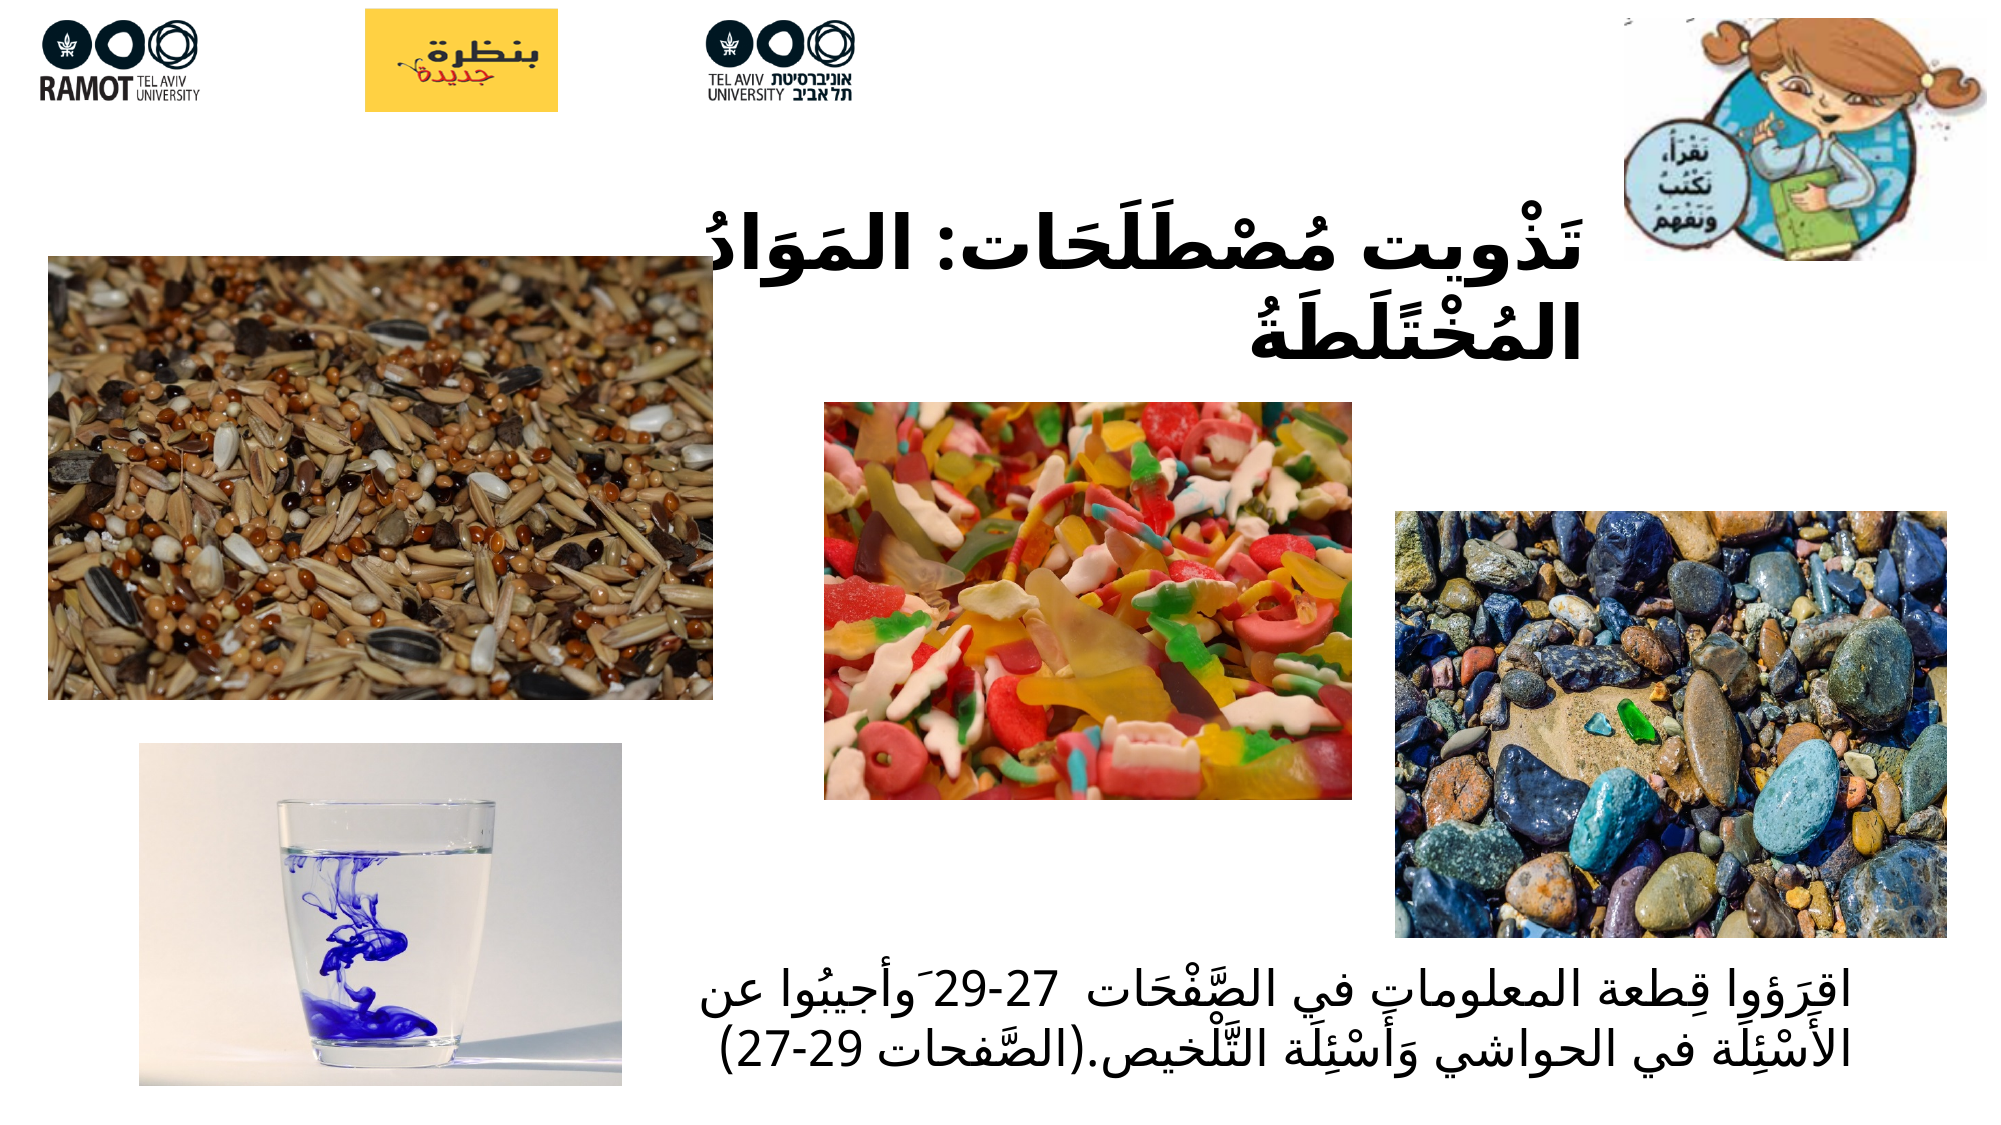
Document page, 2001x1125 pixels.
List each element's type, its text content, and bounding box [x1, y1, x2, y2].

picture [37, 8, 857, 113]
picture [139, 743, 622, 1086]
picture [1395, 511, 1947, 938]
text_box تَذْويت مُصْطَلَحَات: المَوَادُ المُخْتًلَطَةُ [462, 187, 1600, 383]
picture [1624, 18, 1987, 261]
text_box اقرَؤوا قِطعة المعلومات في الصَّفْحَات 27-29 َوأجيبُوا عن الأَسْئِلَة في الحواشي وَأَسْئِلَة التَّلْخيص.(الصَّفحات 29-27) [622, 948, 1868, 1084]
picture [47, 256, 713, 700]
picture [824, 402, 1352, 800]
